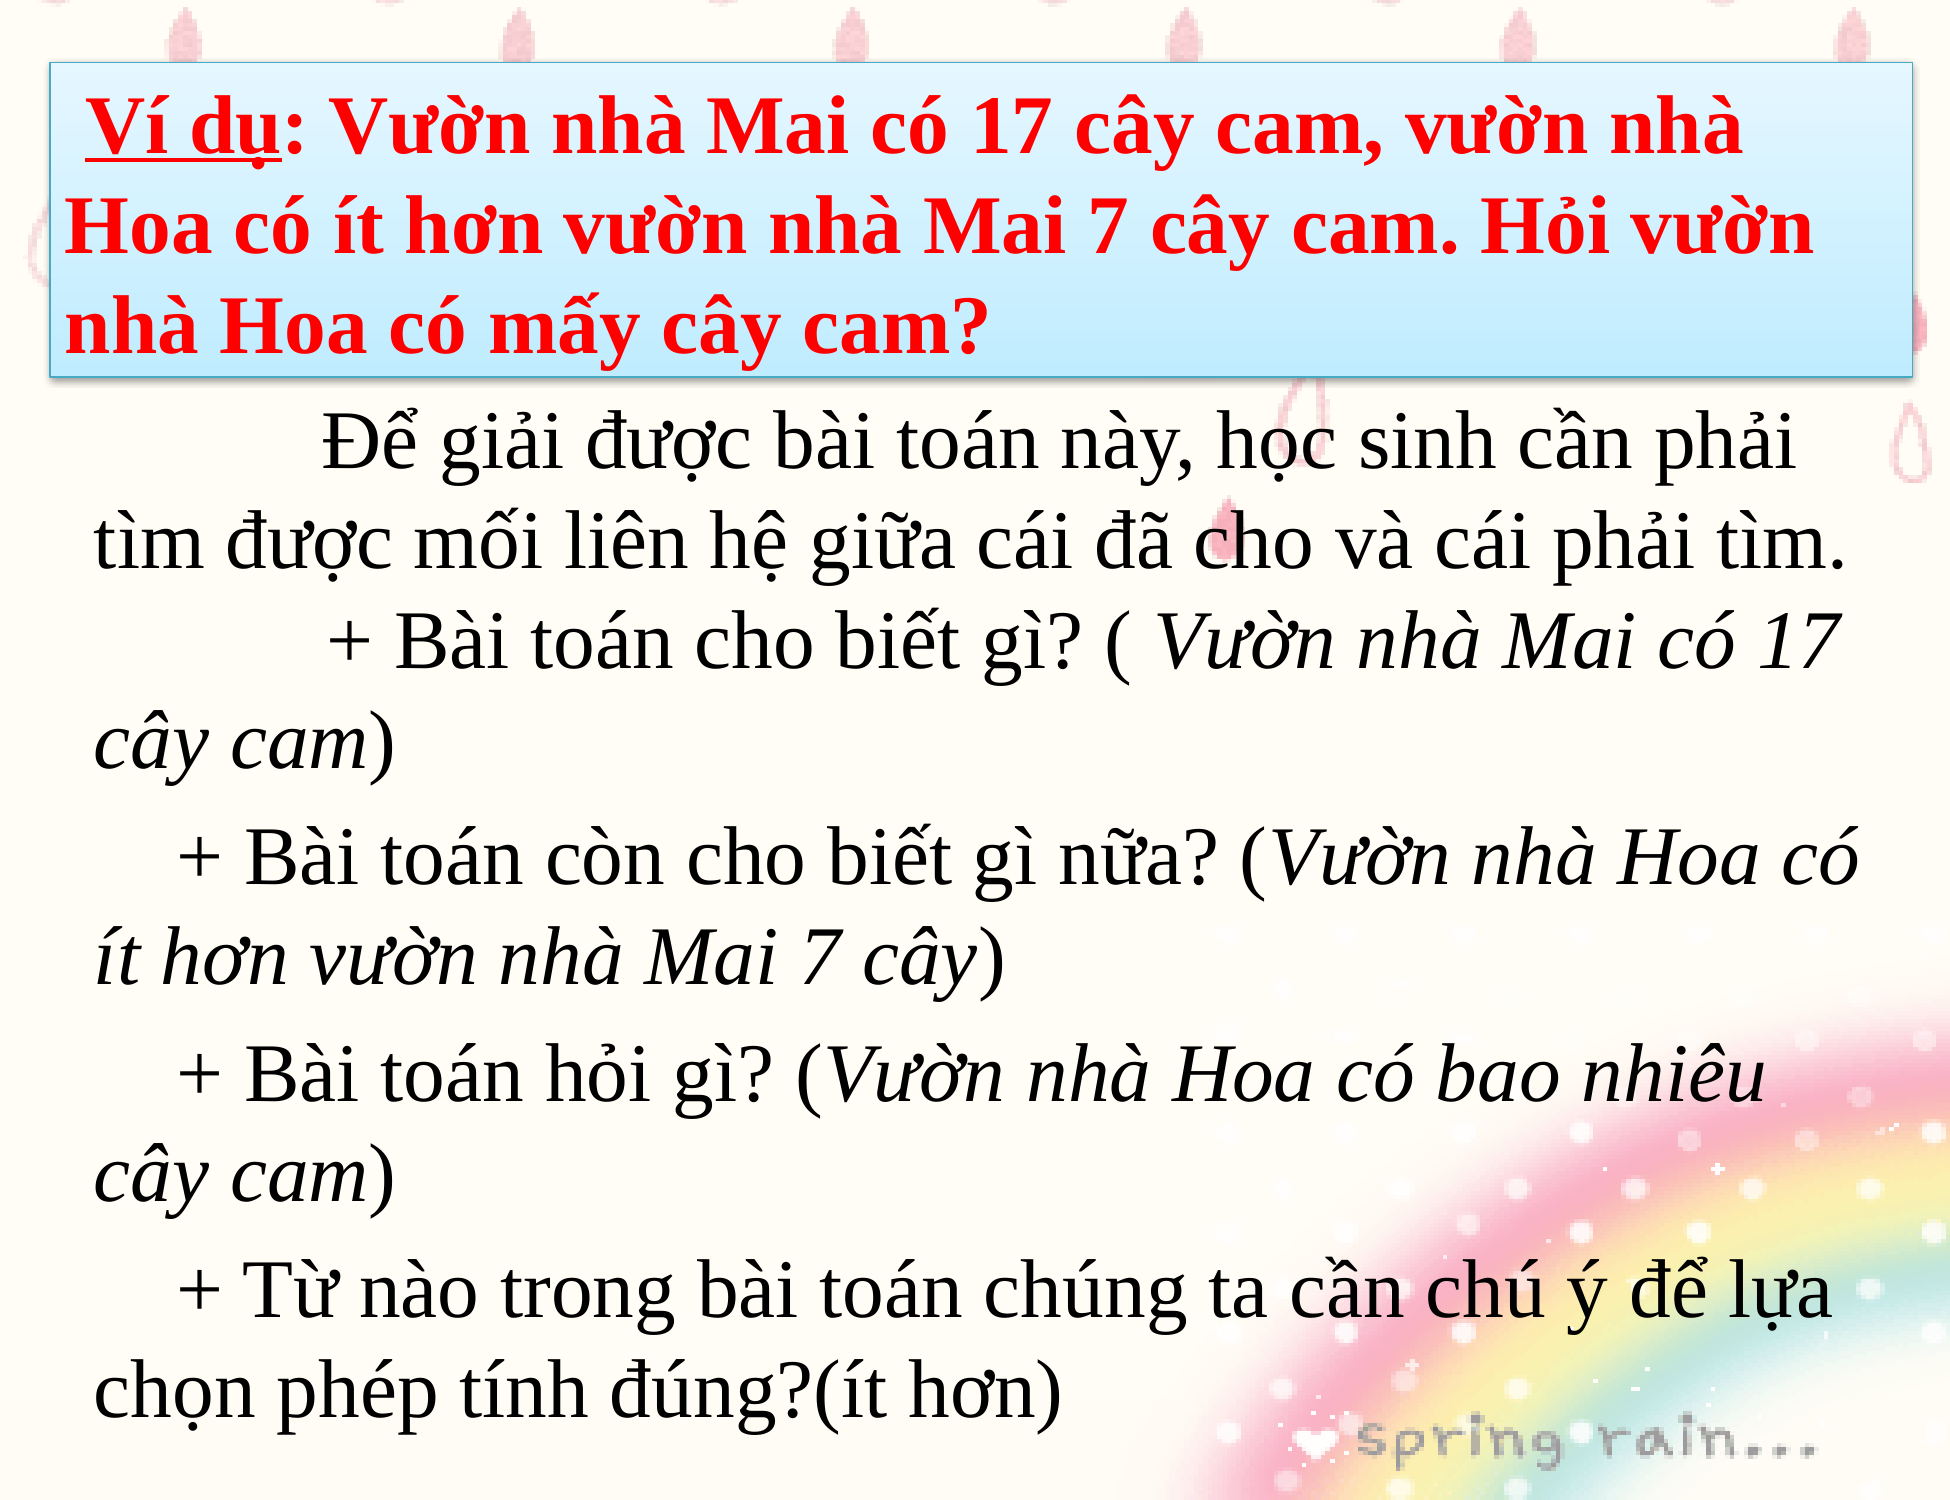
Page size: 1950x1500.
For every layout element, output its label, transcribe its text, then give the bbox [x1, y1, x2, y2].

picture [0, 0, 1950, 1500]
list Để giải được bài toán này, học sinh cần phải tìm được mối liên hệ giữa cái đã cho và cái phải tìm. + Bài toán cho biết gì? ( Vườn nhà Mai có 17 cây cam) + Bài toán còn cho biết gì nữa? (Vườn nhà Hoa có ít hơn vườn nhà Mai 7 cây) + Bài toán hỏi gì? (Vườn nhà Hoa có bao nhiêu cây cam) + Từ nào trong bài toán chúng ta cần chú ý để lựa chọn phép tính đúng?(ít hơn) [0, 375, 1913, 1463]
text_box Ví dụ: Vườn nhà Mai có 17 cây cam, vườn nhà Hoa có ít hơn vườn nhà Mai 7 cây cam. Hỏi vườn nhà Hoa có mấy cây cam? [49, 62, 1913, 378]
